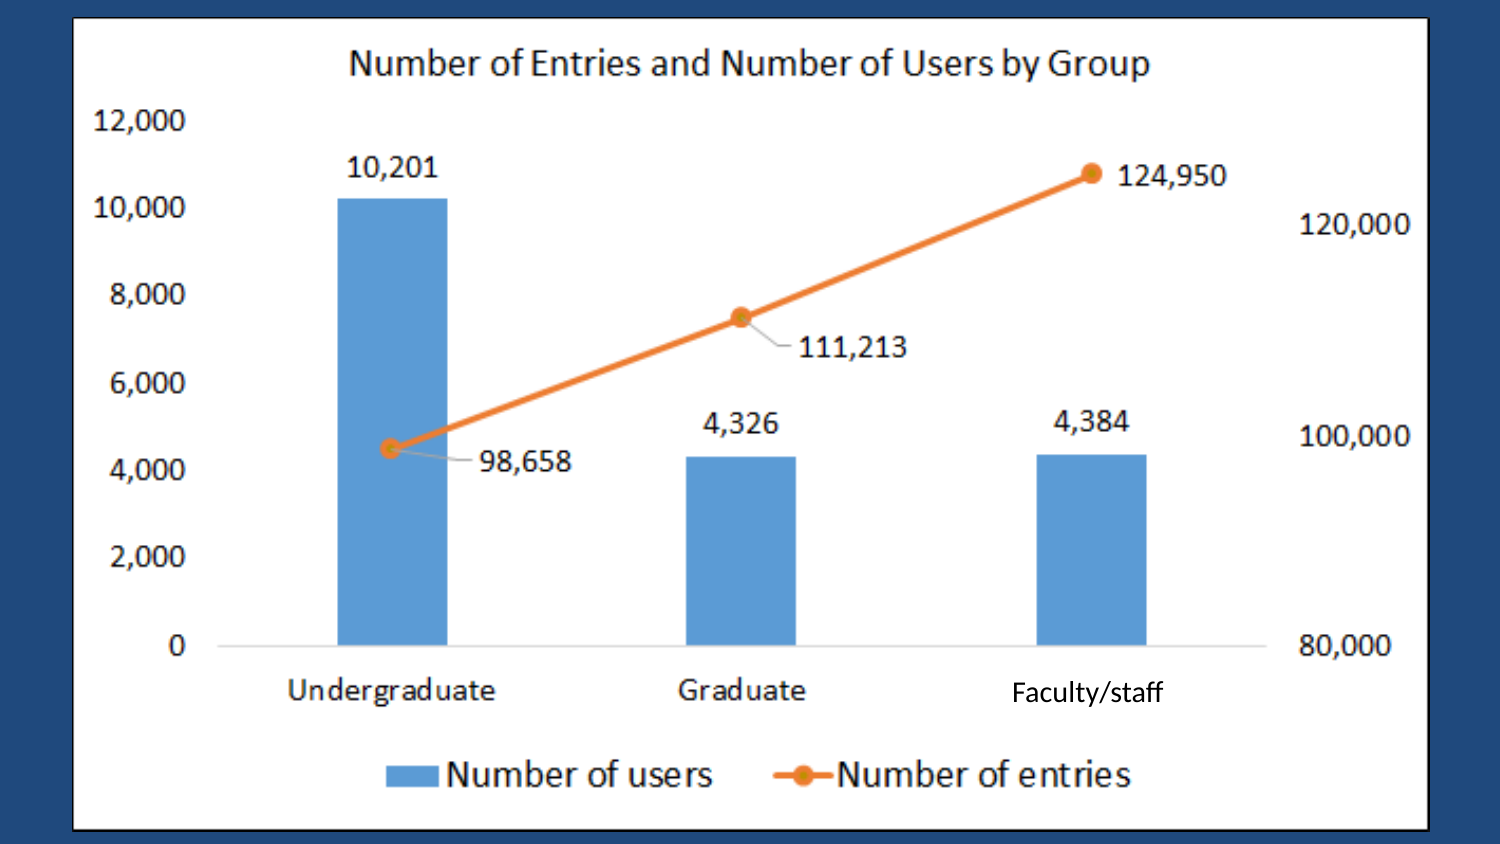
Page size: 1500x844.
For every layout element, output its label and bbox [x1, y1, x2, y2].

picture [60, 17, 1431, 832]
